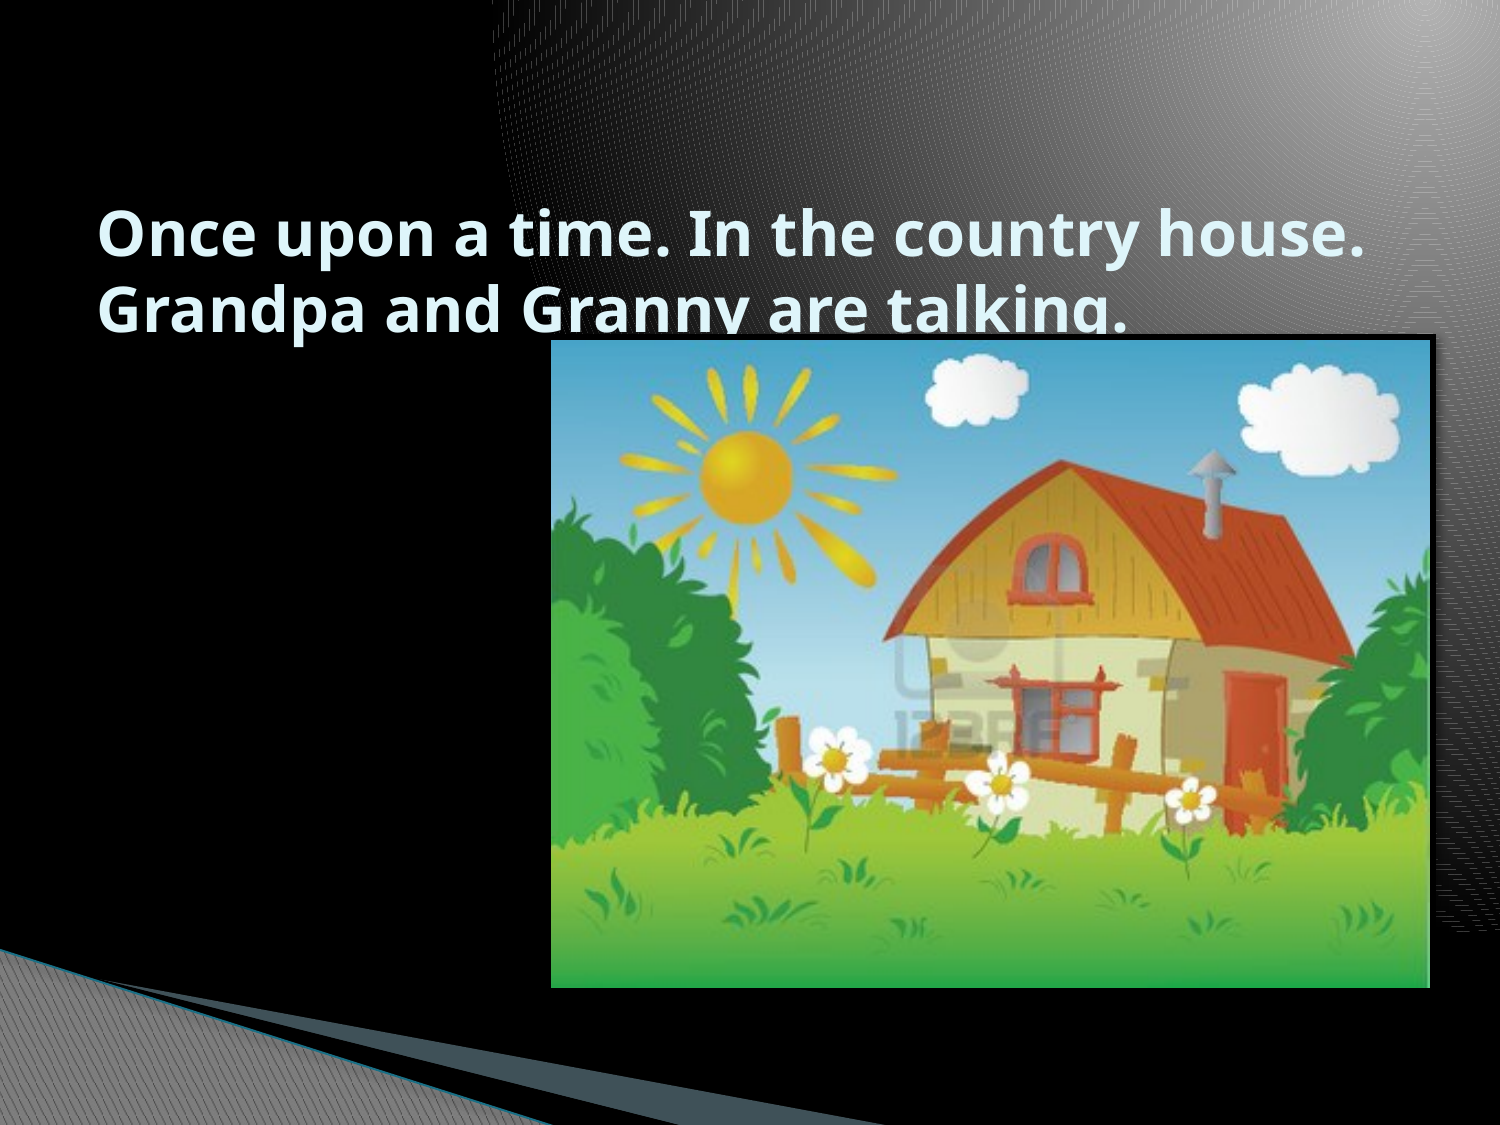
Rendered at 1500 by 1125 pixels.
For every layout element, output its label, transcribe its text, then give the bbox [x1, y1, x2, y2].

picture [550, 339, 1431, 989]
picture [0, 952, 543, 1125]
title Once upon a time. In the country house. Grandpa and Granny are talking. [82, 175, 1432, 364]
